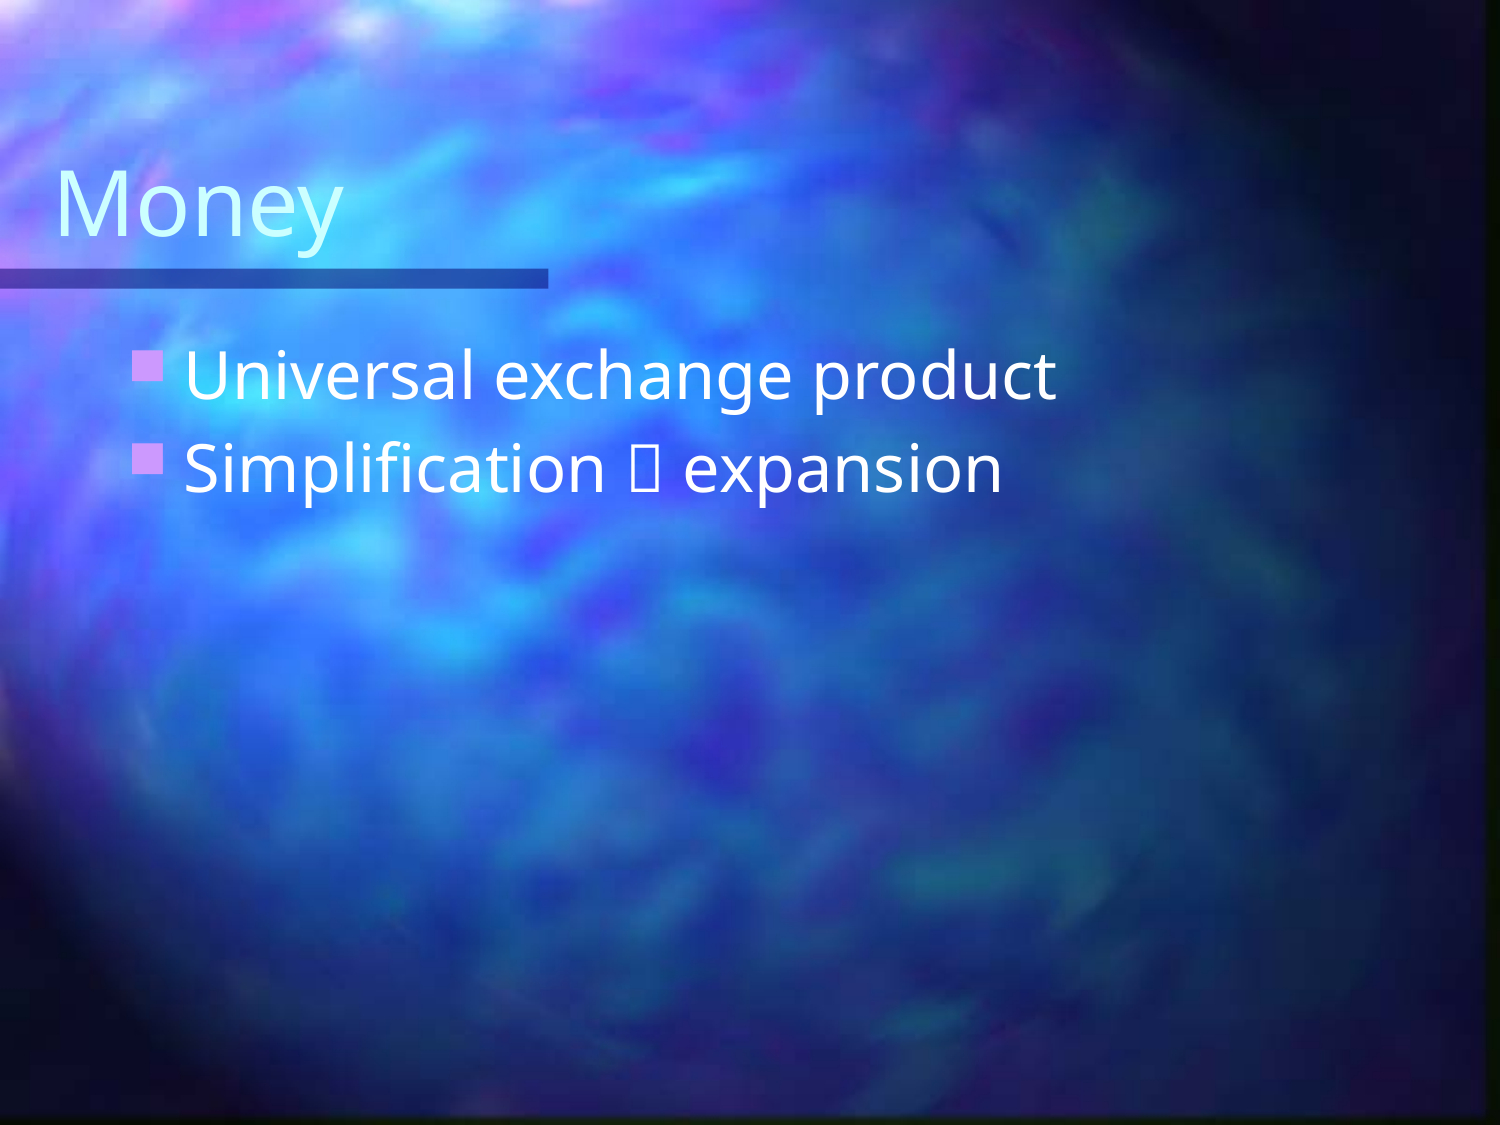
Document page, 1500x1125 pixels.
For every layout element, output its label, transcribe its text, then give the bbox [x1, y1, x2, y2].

title Money [37, 75, 1313, 263]
picture [0, 0, 1500, 1125]
list Universal exchange product Simplification  expansion [112, 324, 1388, 1000]
